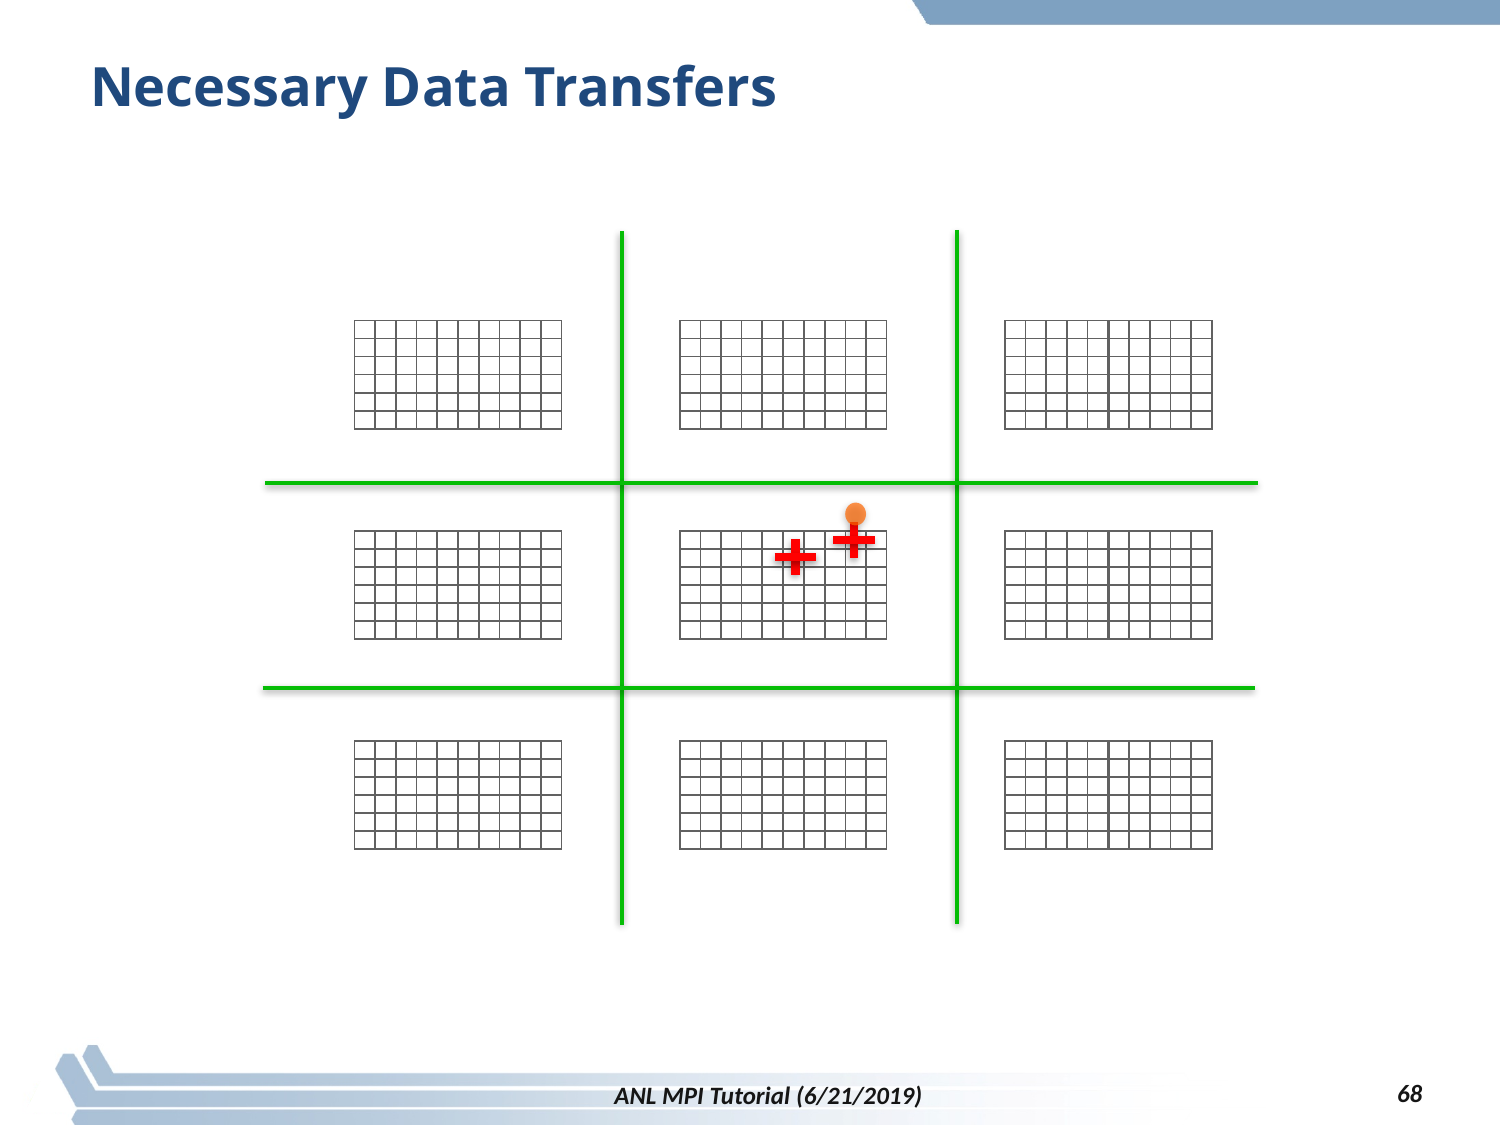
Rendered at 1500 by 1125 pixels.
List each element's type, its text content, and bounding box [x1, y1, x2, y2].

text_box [832, 521, 876, 559]
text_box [262, 229, 1259, 926]
picture [0, 0, 1500, 26]
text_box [774, 538, 817, 576]
picture [0, 1037, 1500, 1125]
slide_number 68 [1275, 1072, 1438, 1113]
title Necessary Data Transfers [74, 44, 1426, 176]
footer ANL MPI Tutorial (6/21/2019) [324, 1074, 1213, 1116]
